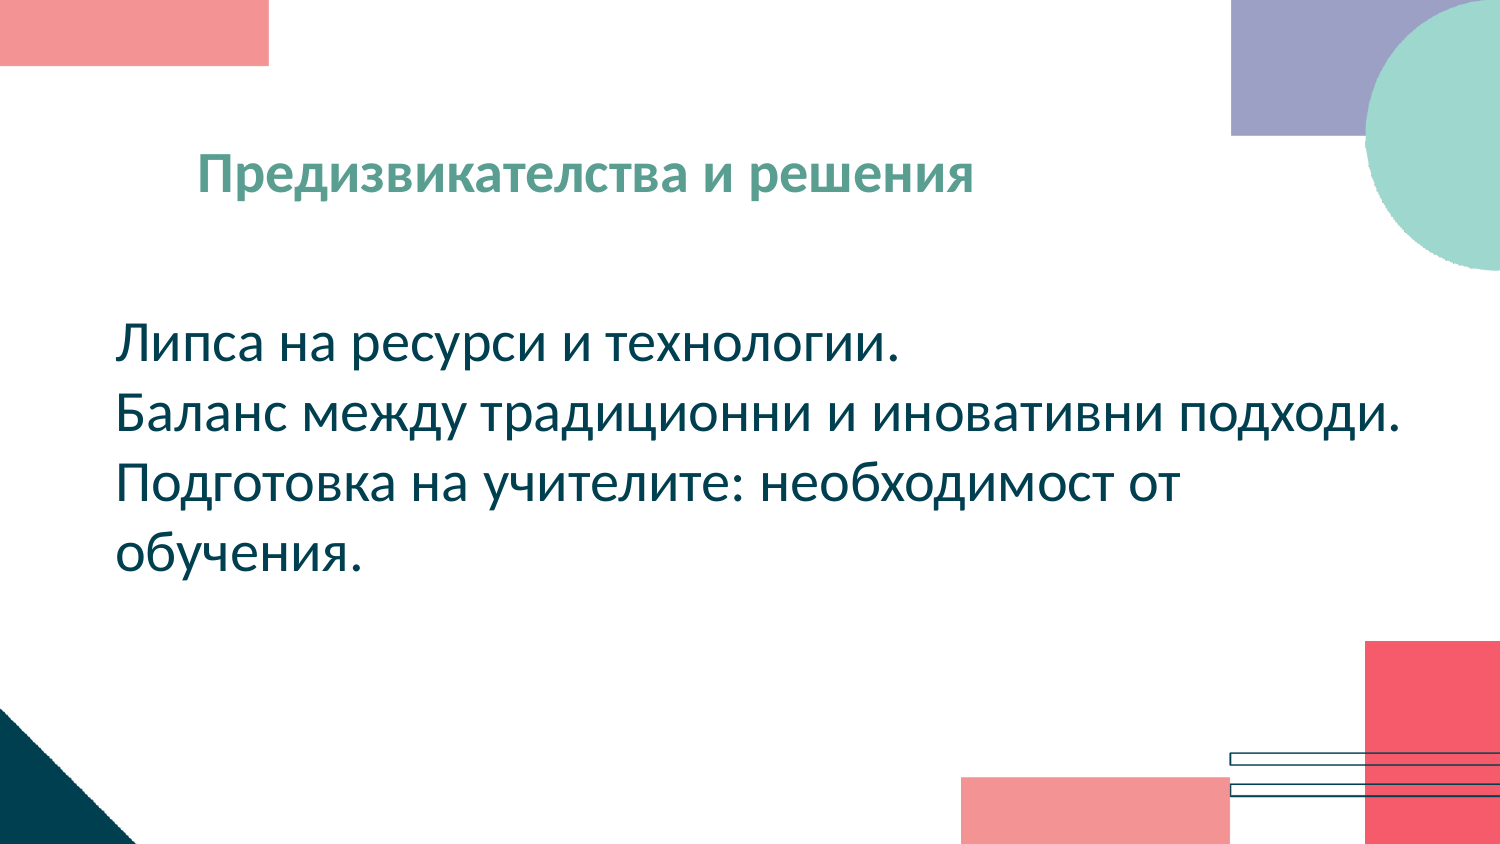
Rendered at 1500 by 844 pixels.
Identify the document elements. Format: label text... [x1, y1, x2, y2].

picture [0, 0, 1500, 844]
text_box Предизвикателства и решения [182, 126, 1383, 212]
text_box Липса на ресурси и технологии. Баланс между традиционни и иновативни подходи. Подготовка на учителите: необходимост от обучения. [100, 295, 1424, 591]
